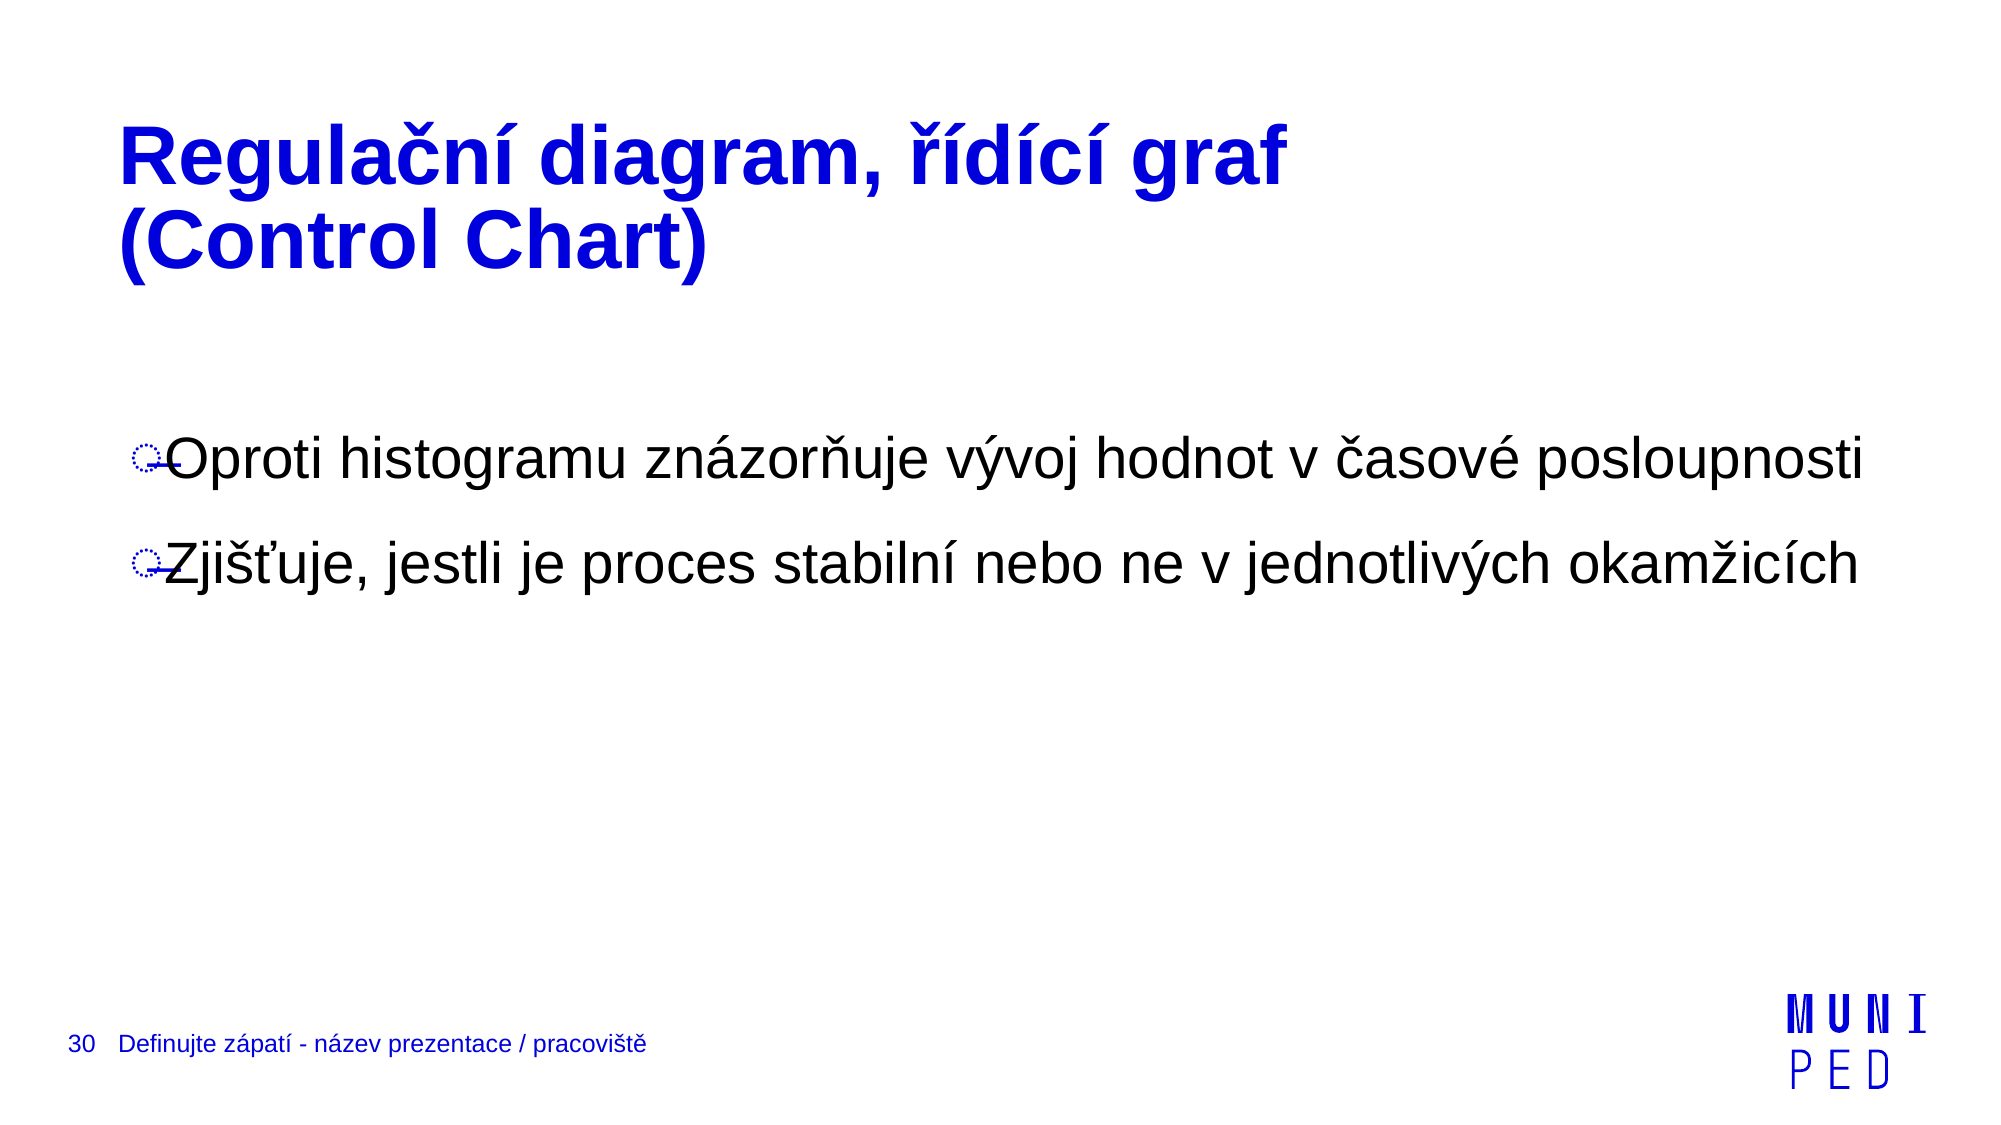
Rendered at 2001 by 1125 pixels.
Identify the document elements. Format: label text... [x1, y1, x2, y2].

list Oproti histogramu znázorňuje vývoj hodnot v časové posloupnosti Zjišťuje, jestli je proces stabilní nebo ne v jednotlivých okamžicích [118, 385, 1883, 957]
title Regulační diagram, řídící graf (Control Chart) [118, 118, 1883, 193]
footer Definujte zápatí - název prezentace / pracoviště [118, 1021, 1418, 1063]
slide_number 30 [67, 1021, 110, 1063]
